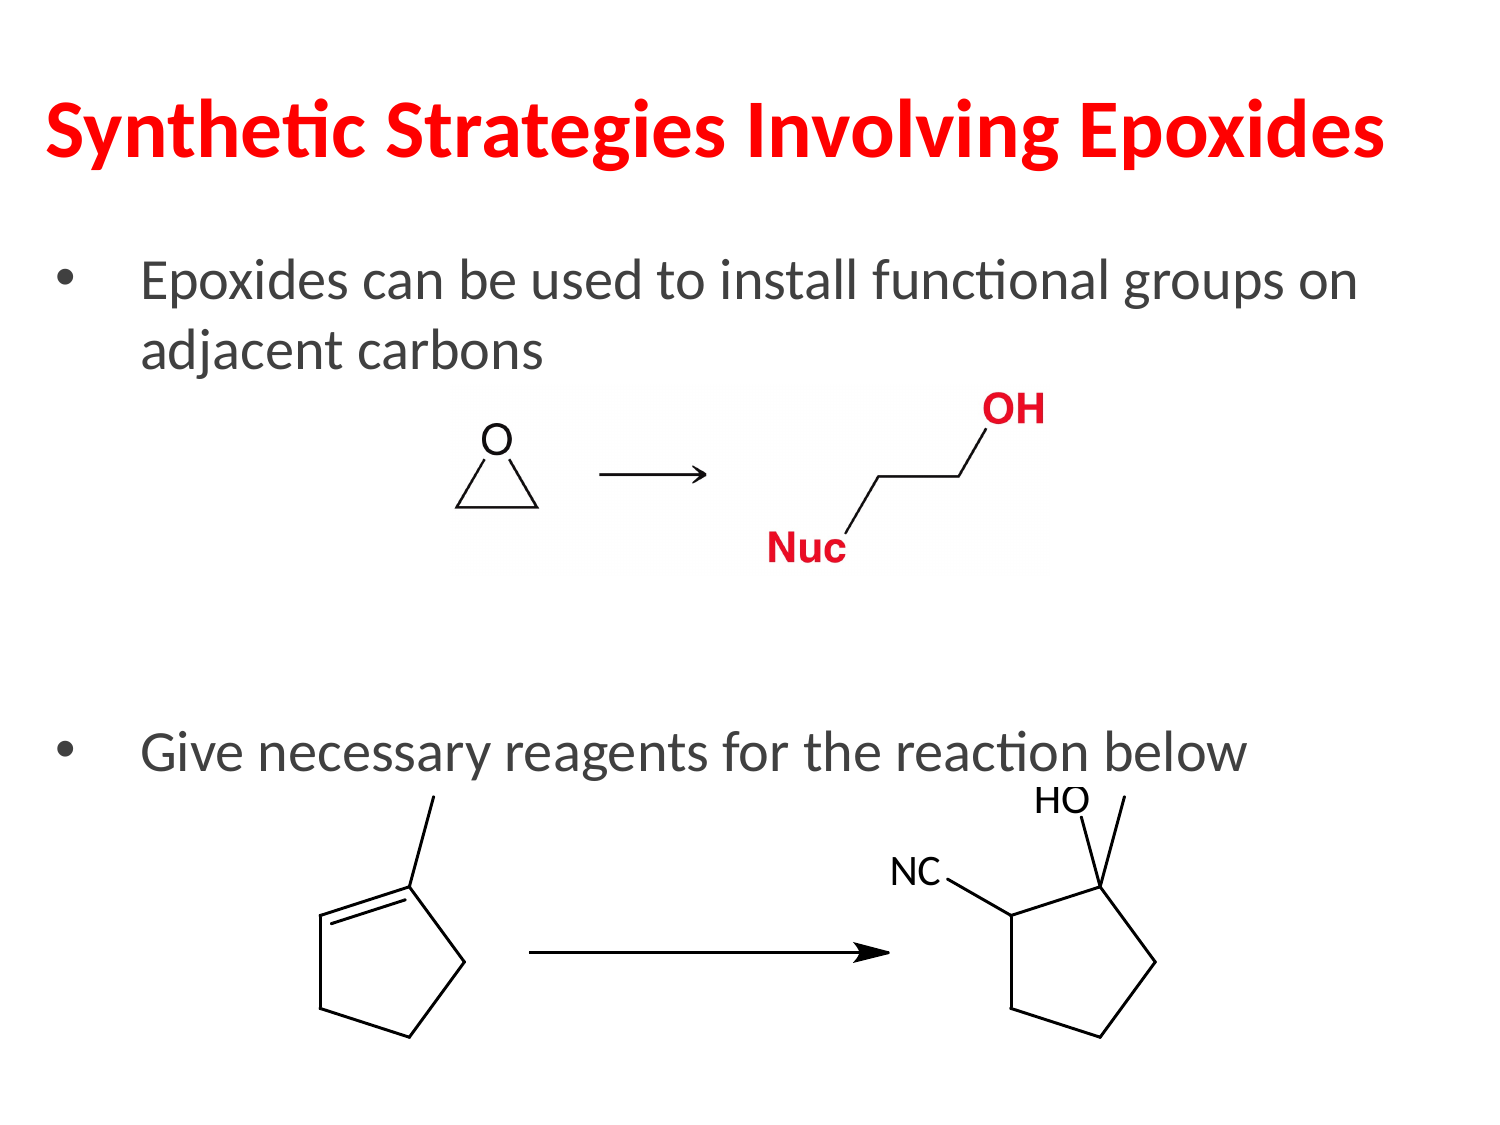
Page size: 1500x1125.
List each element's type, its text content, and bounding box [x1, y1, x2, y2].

list Epoxides can be used to install functional groups on adjacent carbons Give necessary reagents for the reaction below [40, 233, 1467, 1100]
title Synthetic Strategies Involving Epoxides [24, 18, 1409, 231]
picture [450, 384, 1050, 577]
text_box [312, 787, 1163, 1057]
